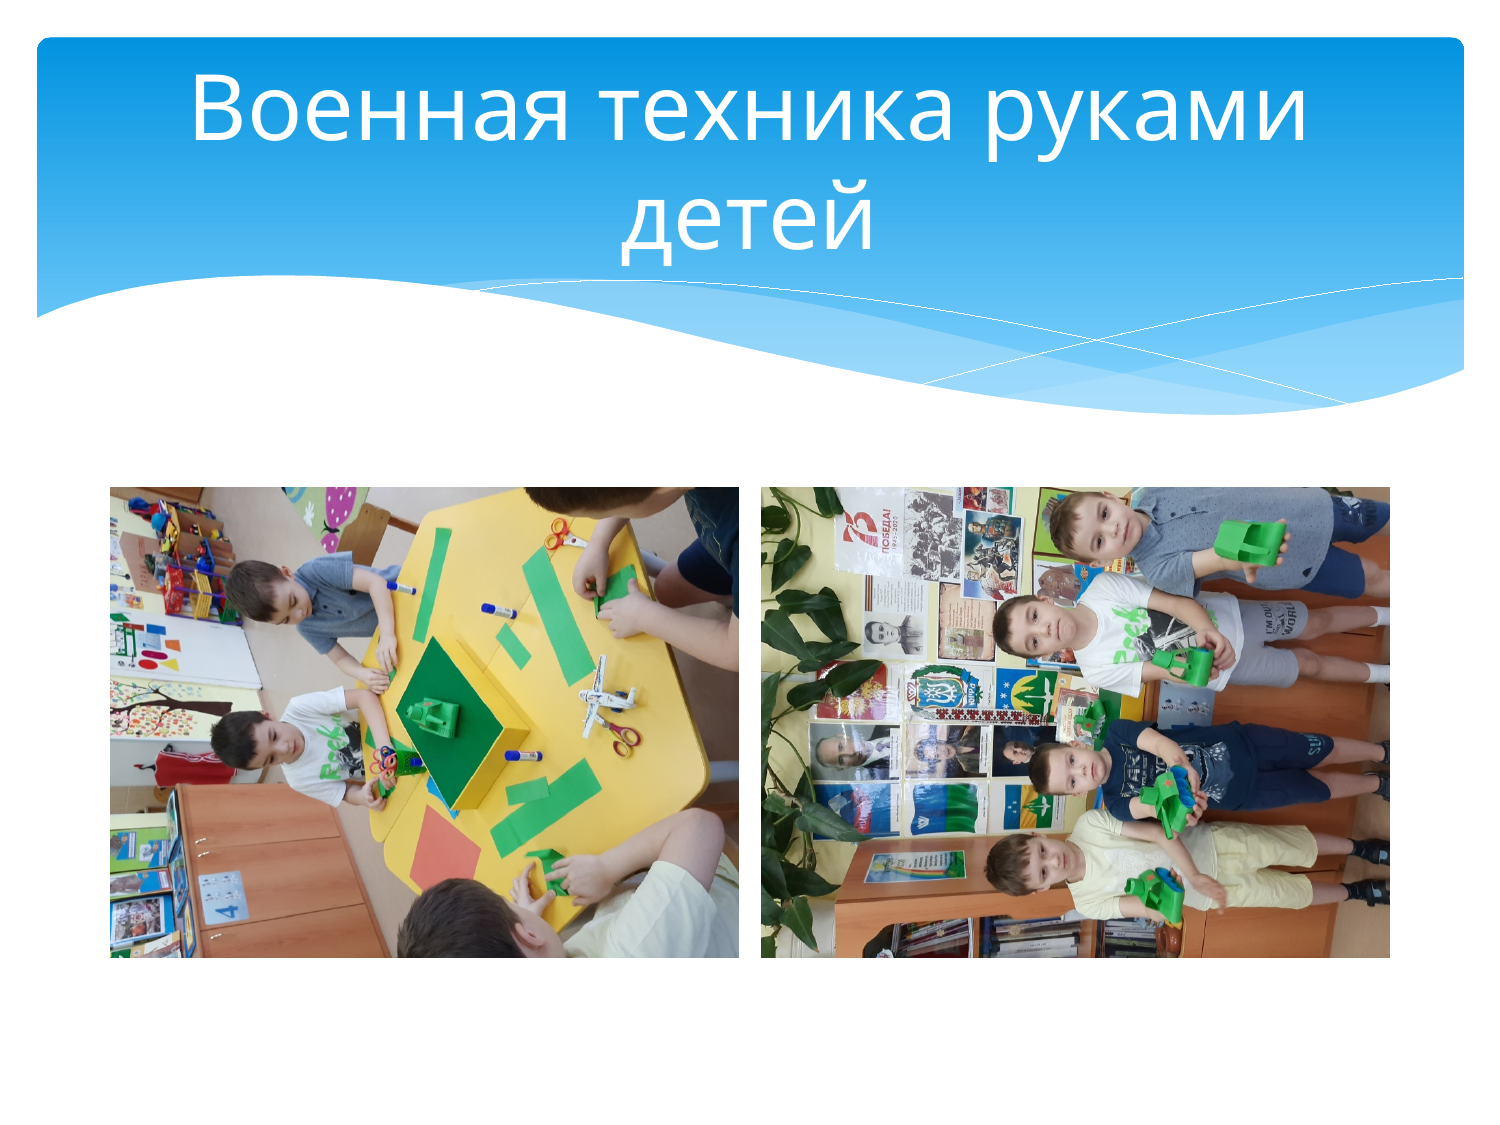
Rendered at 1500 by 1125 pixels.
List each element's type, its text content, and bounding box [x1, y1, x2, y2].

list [110, 486, 739, 958]
title Военная техника руками детей [75, 55, 1425, 261]
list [761, 486, 1390, 958]
